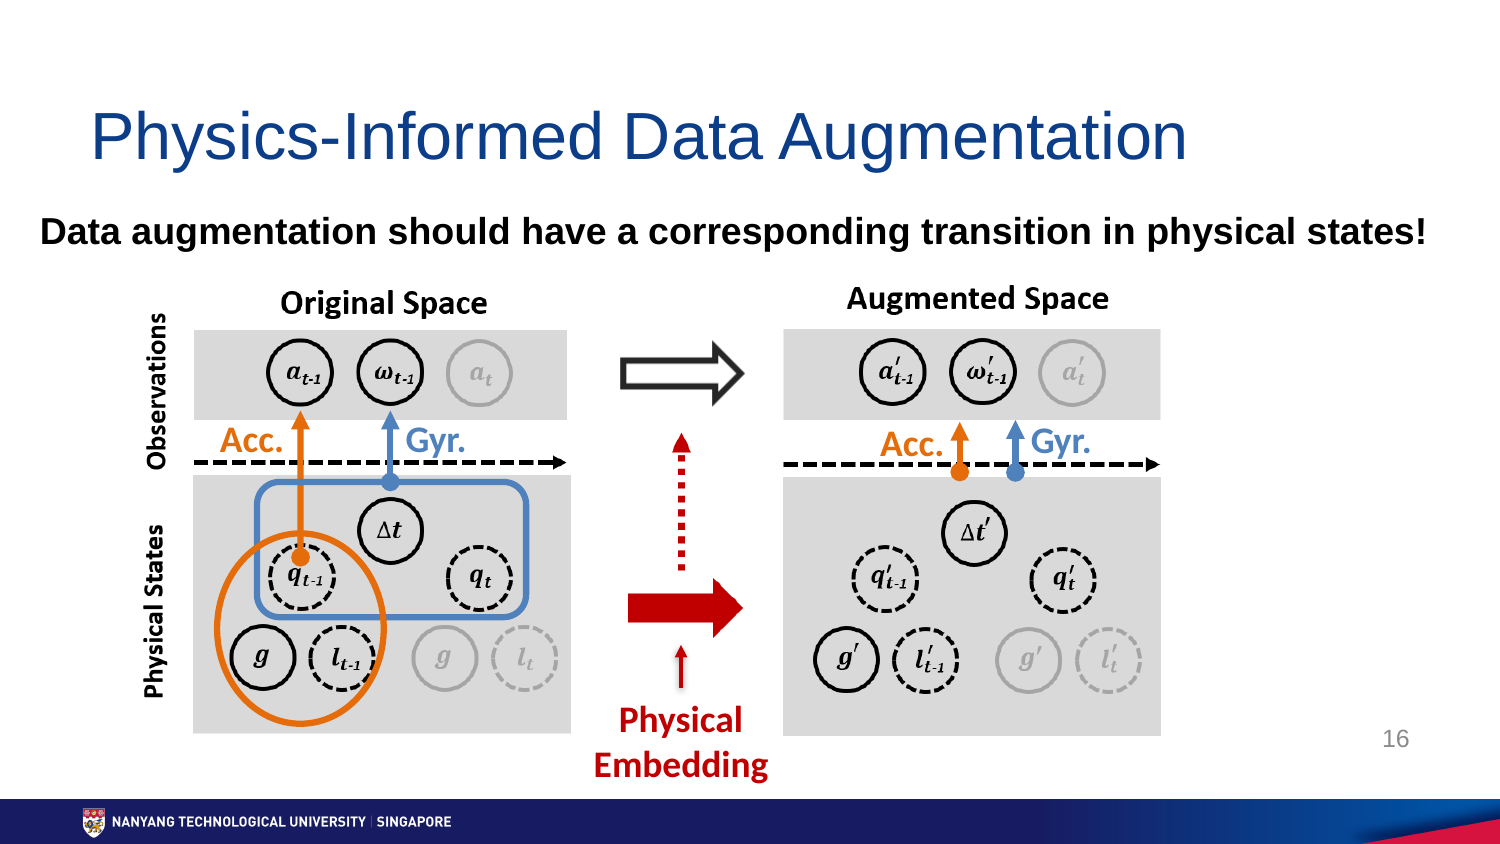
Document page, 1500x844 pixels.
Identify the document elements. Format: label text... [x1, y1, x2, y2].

text_box Physical Embedding [578, 687, 784, 793]
title Physics-Informed Data Augmentation [75, 63, 1425, 199]
list Data augmentation should have a corresponding transition in physical states! [24, 199, 1480, 308]
picture [764, 272, 1177, 753]
picture [0, 799, 1500, 844]
slide_number 16 [1175, 715, 1425, 761]
picture [138, 283, 582, 742]
picture [609, 326, 754, 421]
picture [609, 423, 753, 646]
